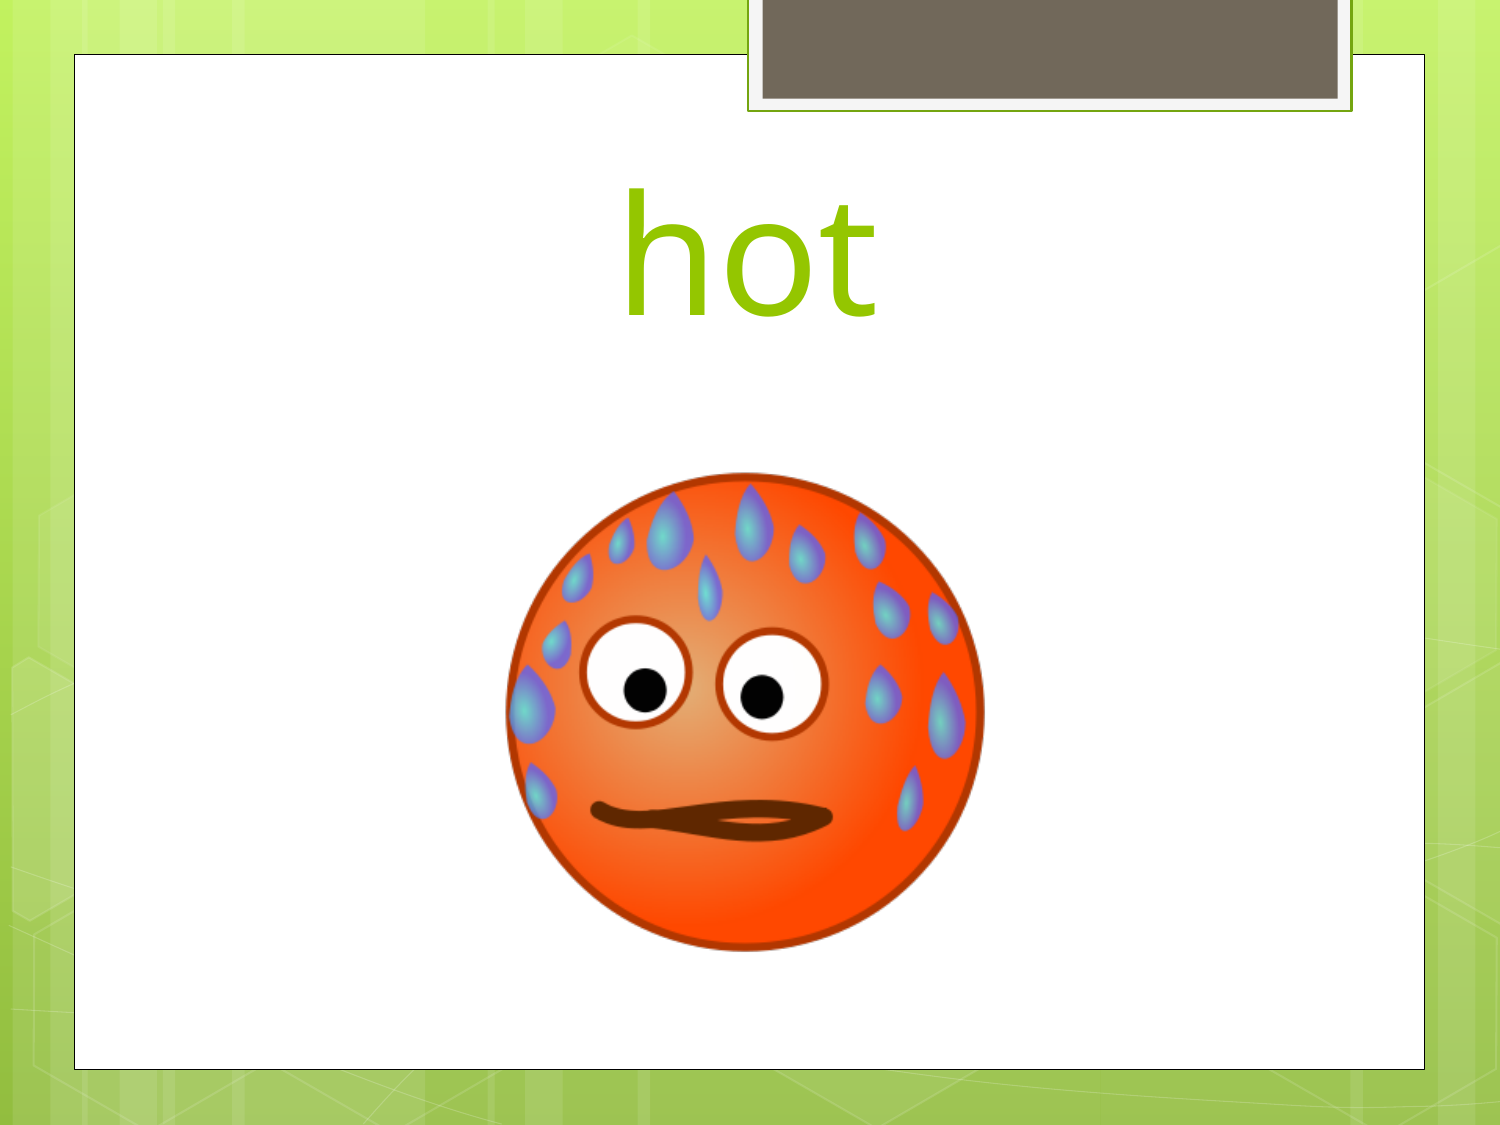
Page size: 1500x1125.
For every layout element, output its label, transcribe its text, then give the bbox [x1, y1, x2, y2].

title hot [171, 168, 1324, 357]
picture [495, 462, 996, 963]
